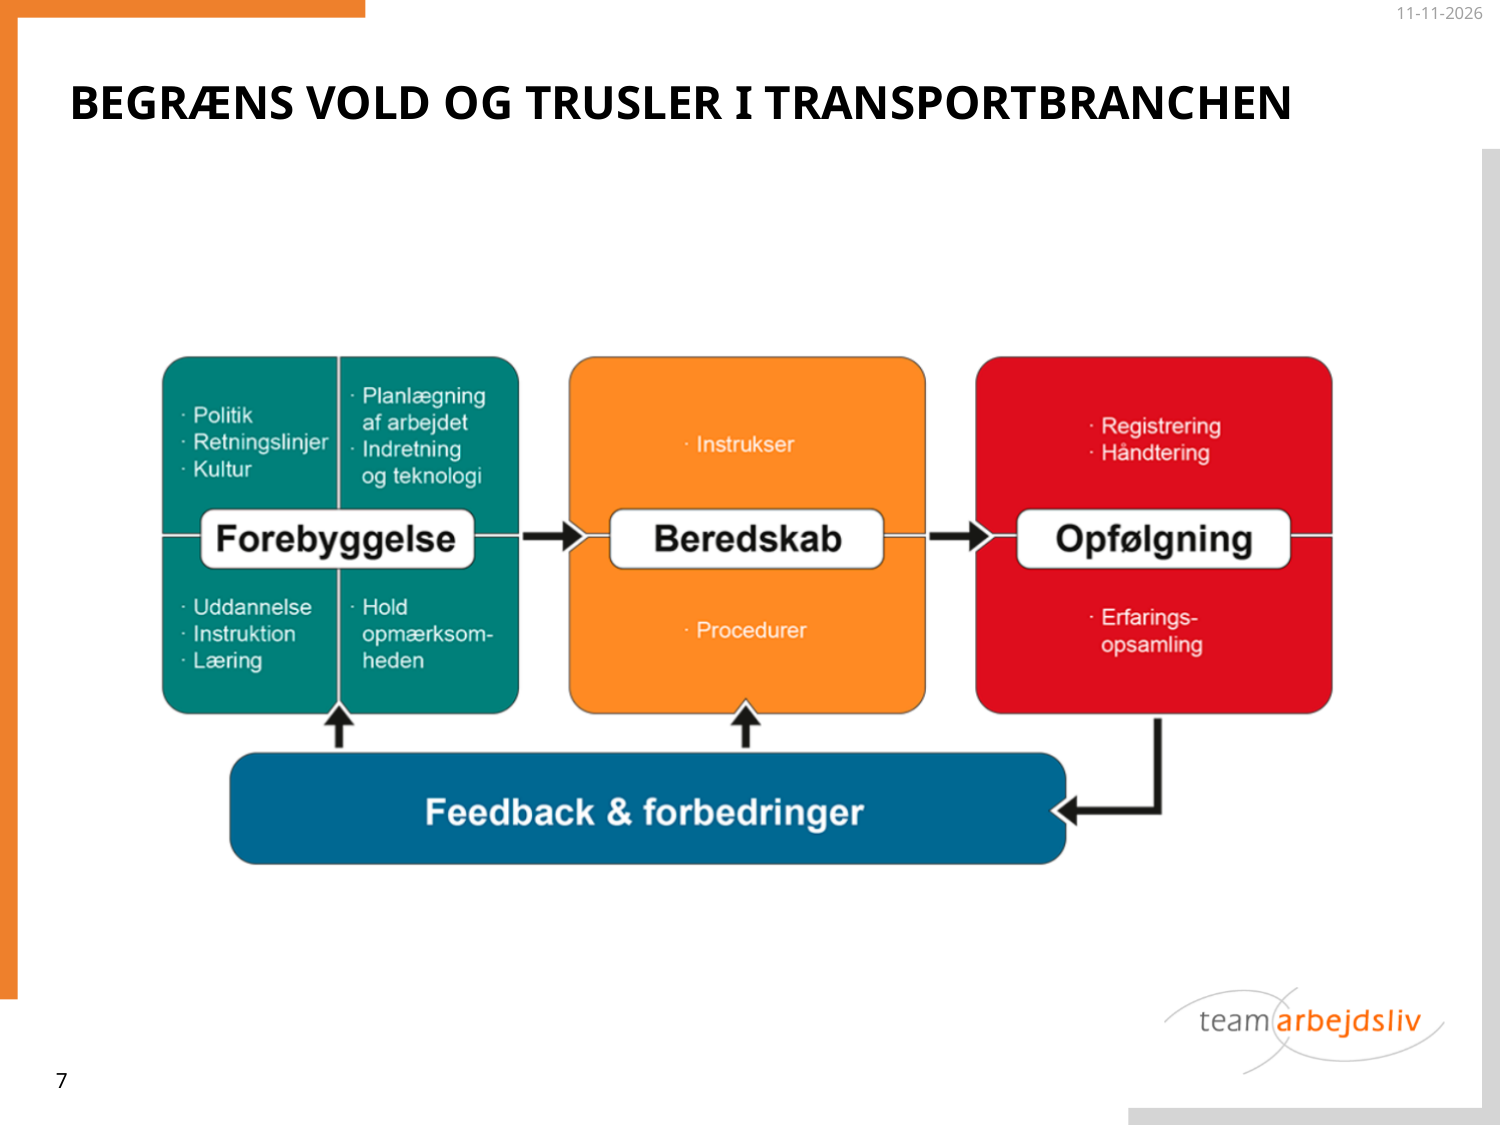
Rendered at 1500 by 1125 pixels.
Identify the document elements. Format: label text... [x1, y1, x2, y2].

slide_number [1352, 0, 1499, 31]
slide_number 7 [41, 1056, 204, 1107]
list Begræns vold og trusler i transportbranchen [53, 66, 1377, 138]
picture [68, 311, 1377, 911]
picture [1164, 987, 1445, 1075]
